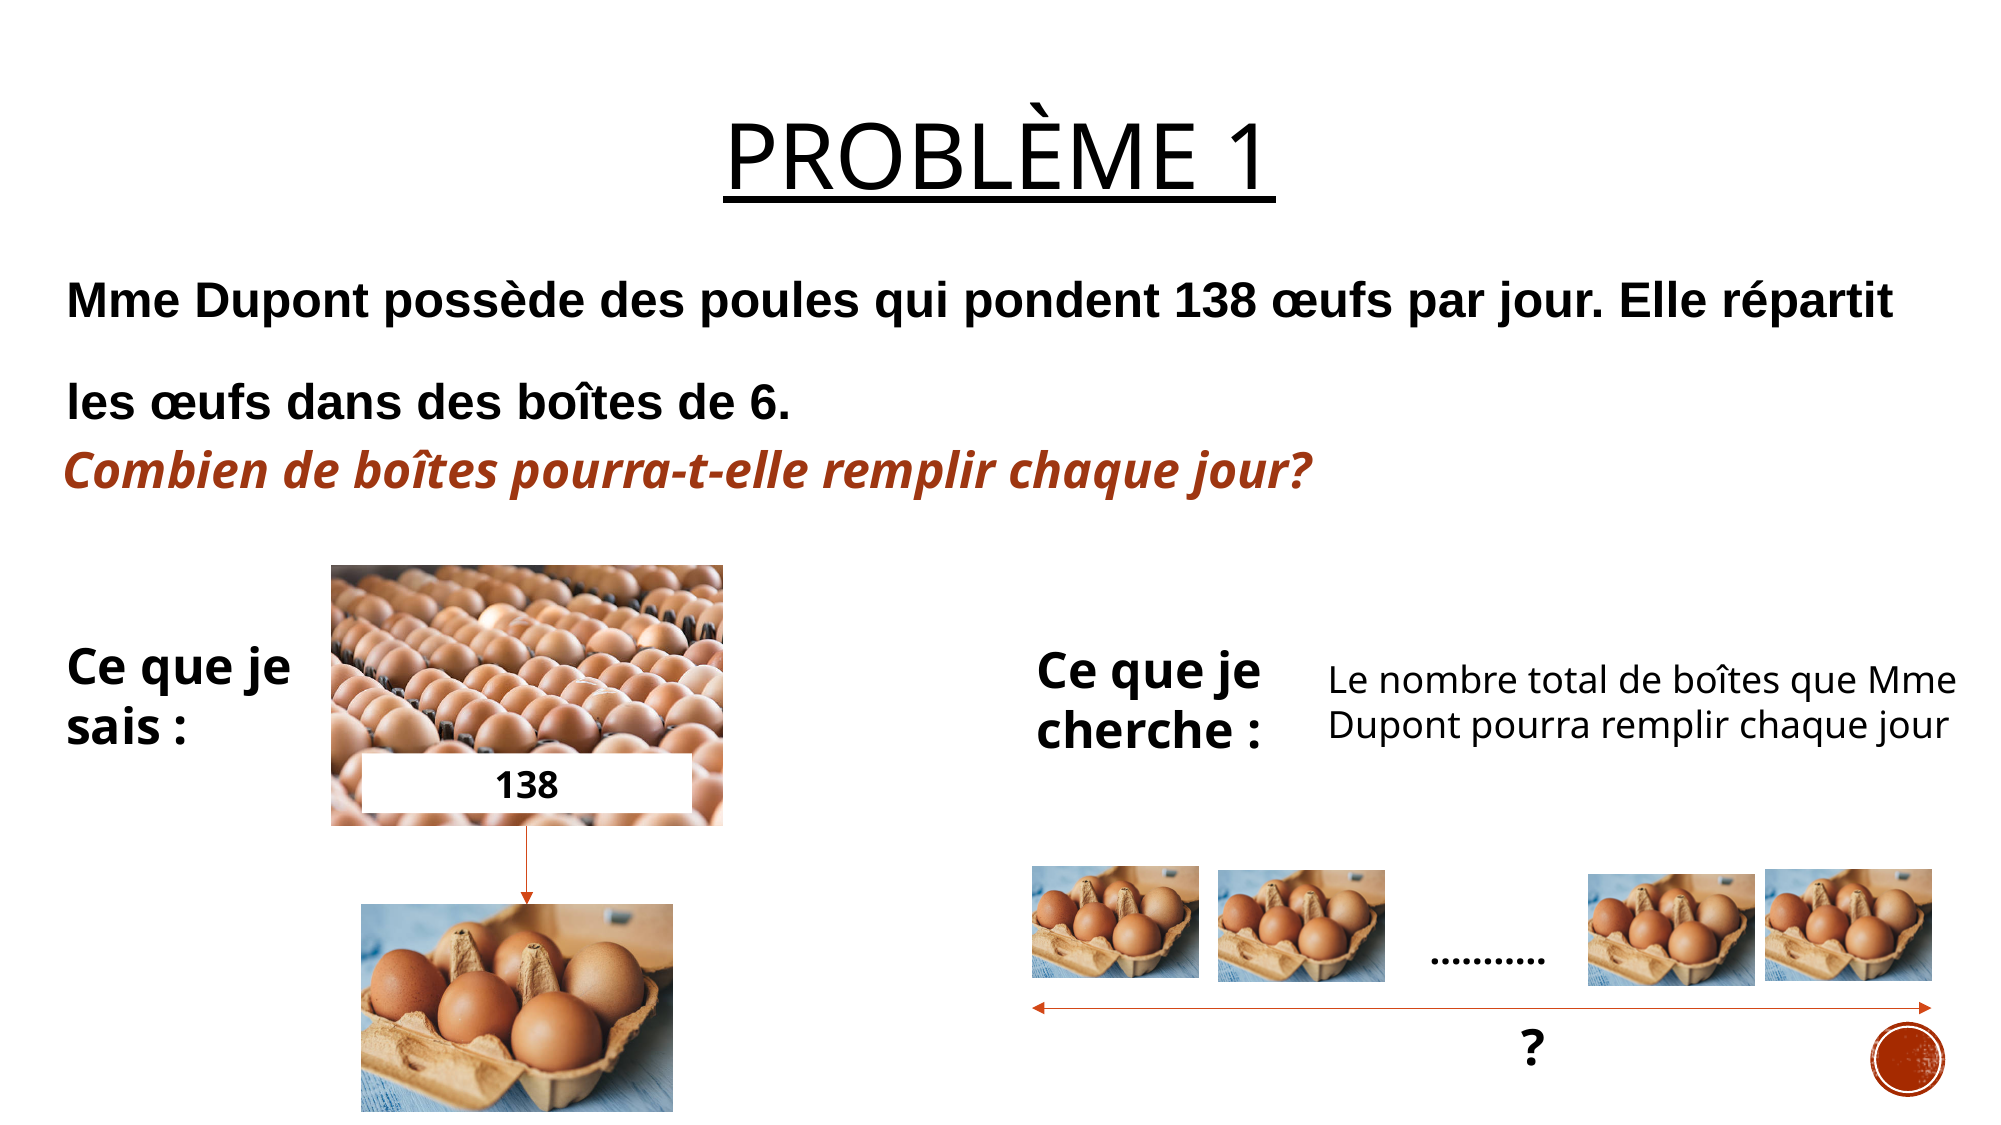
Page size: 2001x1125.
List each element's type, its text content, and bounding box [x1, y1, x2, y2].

text_box ? [1312, 1008, 1755, 1083]
picture [1032, 866, 1199, 978]
picture [331, 565, 723, 826]
text_box Le nombre total de boîtes que Mme Dupont pourra remplir chaque jour [1312, 648, 2000, 754]
text_box Combien de boîtes pourra-t-elle remplir chaque jour? [47, 431, 1773, 507]
title Problème 1 [174, 27, 1825, 217]
text_box Ce que je sais : [51, 627, 331, 763]
picture [361, 904, 673, 1112]
picture [1765, 869, 1932, 981]
text_box ……….. [1414, 874, 1588, 979]
picture [1218, 870, 1385, 982]
list Mme Dupont possède des poules qui pondent 138 œufs par jour. Elle répartit les œufs dans des boîtes de 6. [51, 217, 1920, 347]
text_box Ce que je cherche : [1021, 630, 1302, 766]
picture [1588, 874, 1755, 986]
